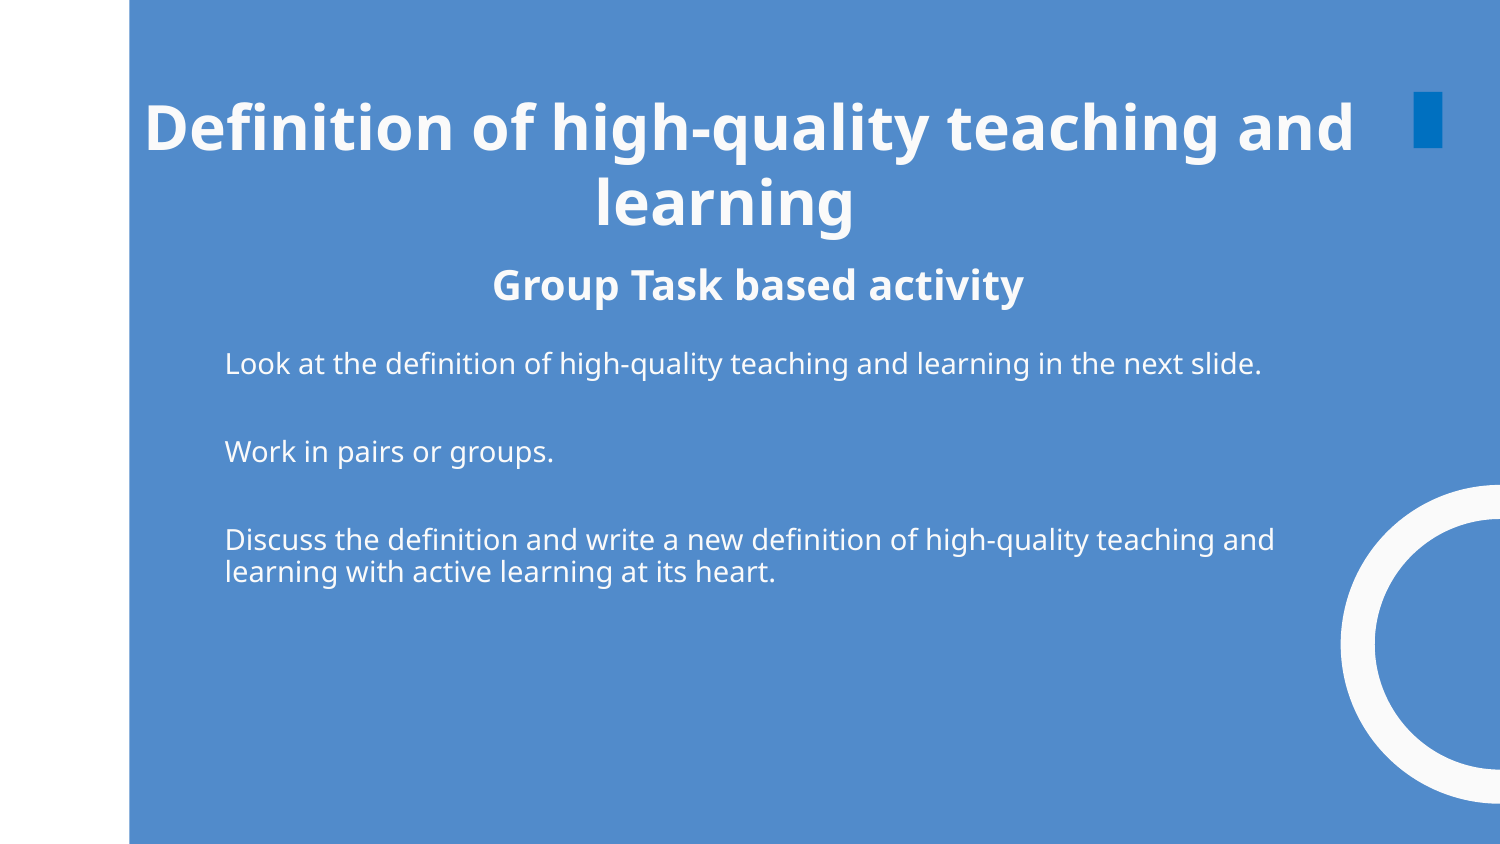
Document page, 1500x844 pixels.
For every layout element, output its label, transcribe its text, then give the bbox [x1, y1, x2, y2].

list Look at the definition of high-quality teaching and learning in the next slide. Work in pairs or groups. Discuss the definition and write a new definition of high-quality teaching and learning with active learning at its heart. [184, 199, 1382, 760]
text_box [1340, 484, 1500, 804]
title Definition of high-quality teaching and learning Group Task based activity [132, 72, 1382, 167]
text_box [0, 0, 132, 844]
